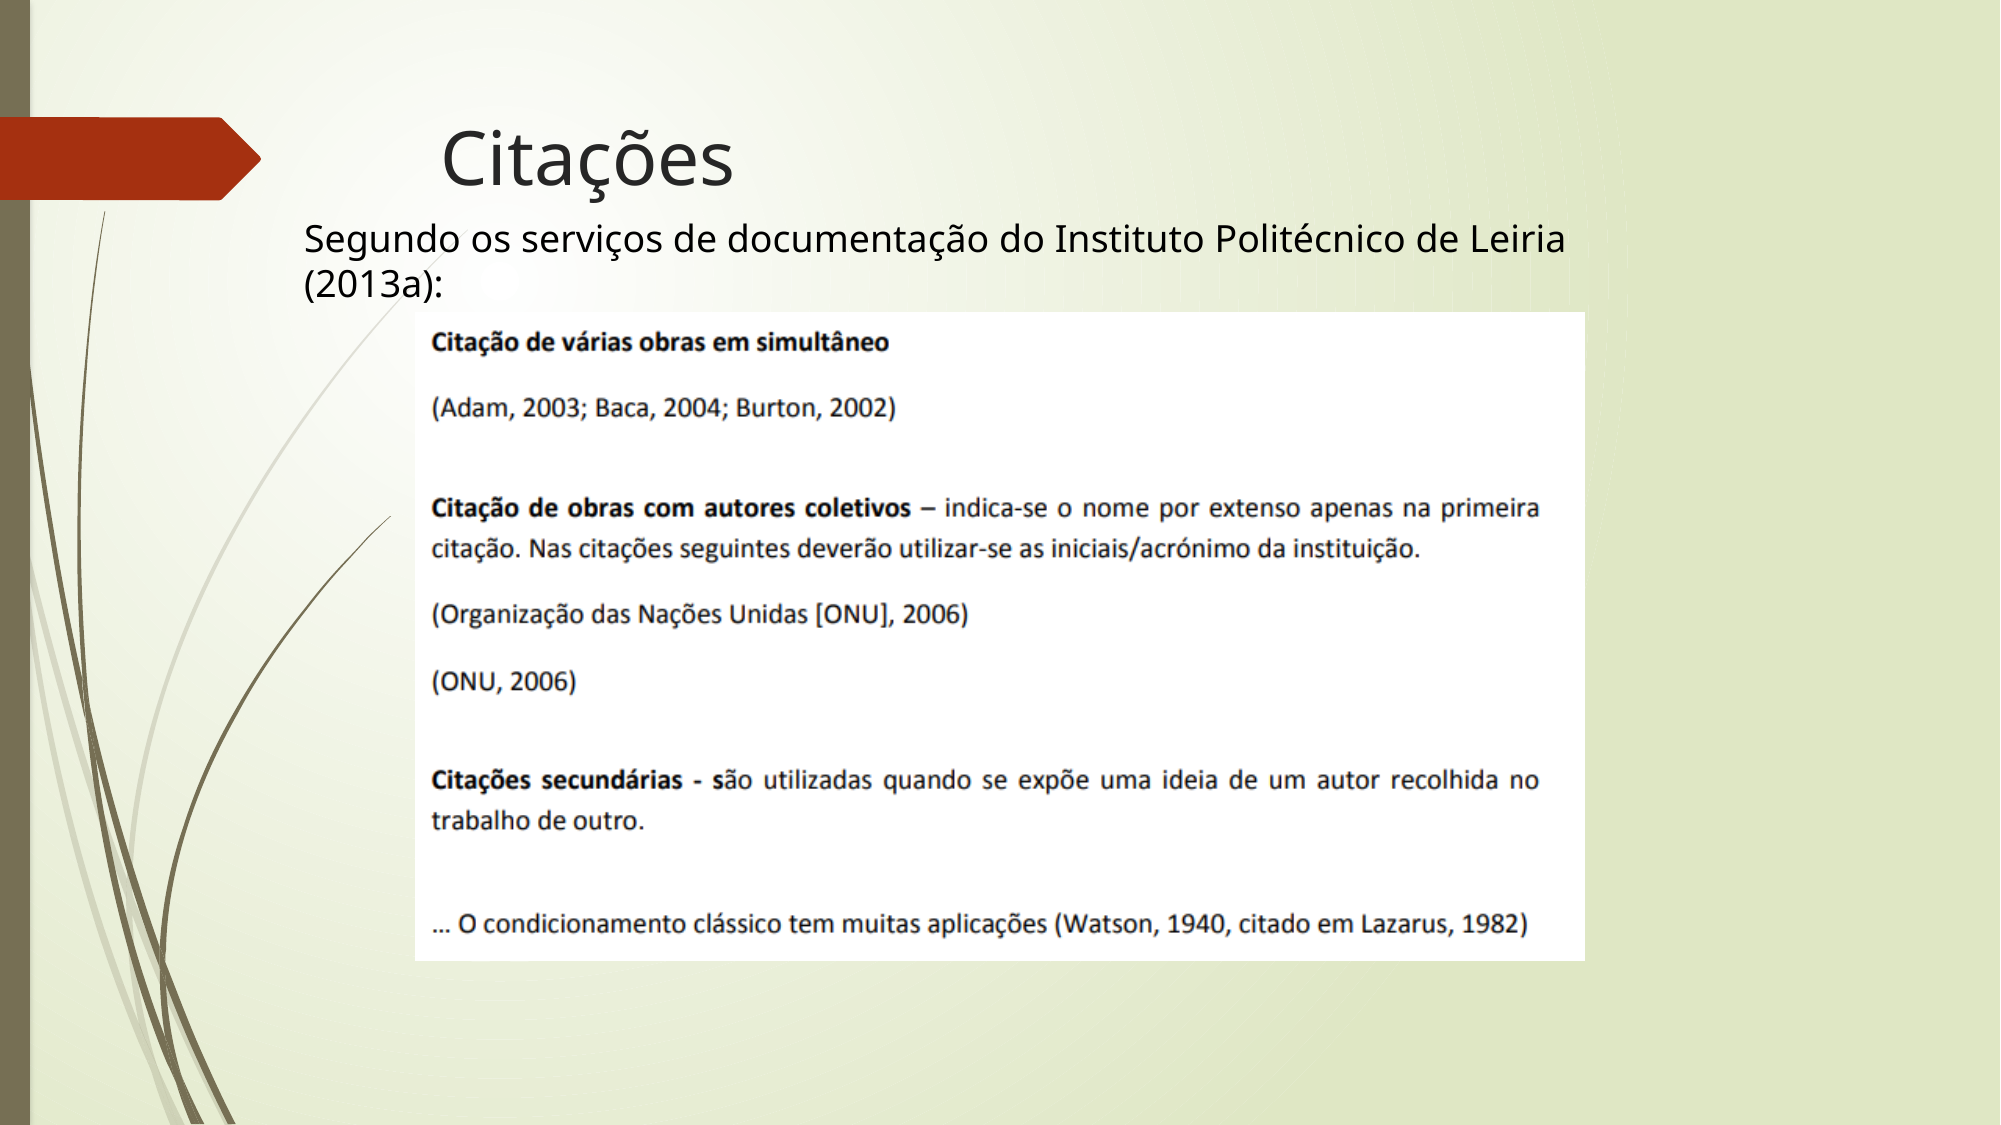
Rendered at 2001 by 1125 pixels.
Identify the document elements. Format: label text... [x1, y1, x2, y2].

title Citações [425, 102, 1888, 313]
picture [415, 312, 1585, 962]
text_box Segundo os serviços de documentação do Instituto Politécnico de Leiria (2013a): [289, 207, 1625, 313]
